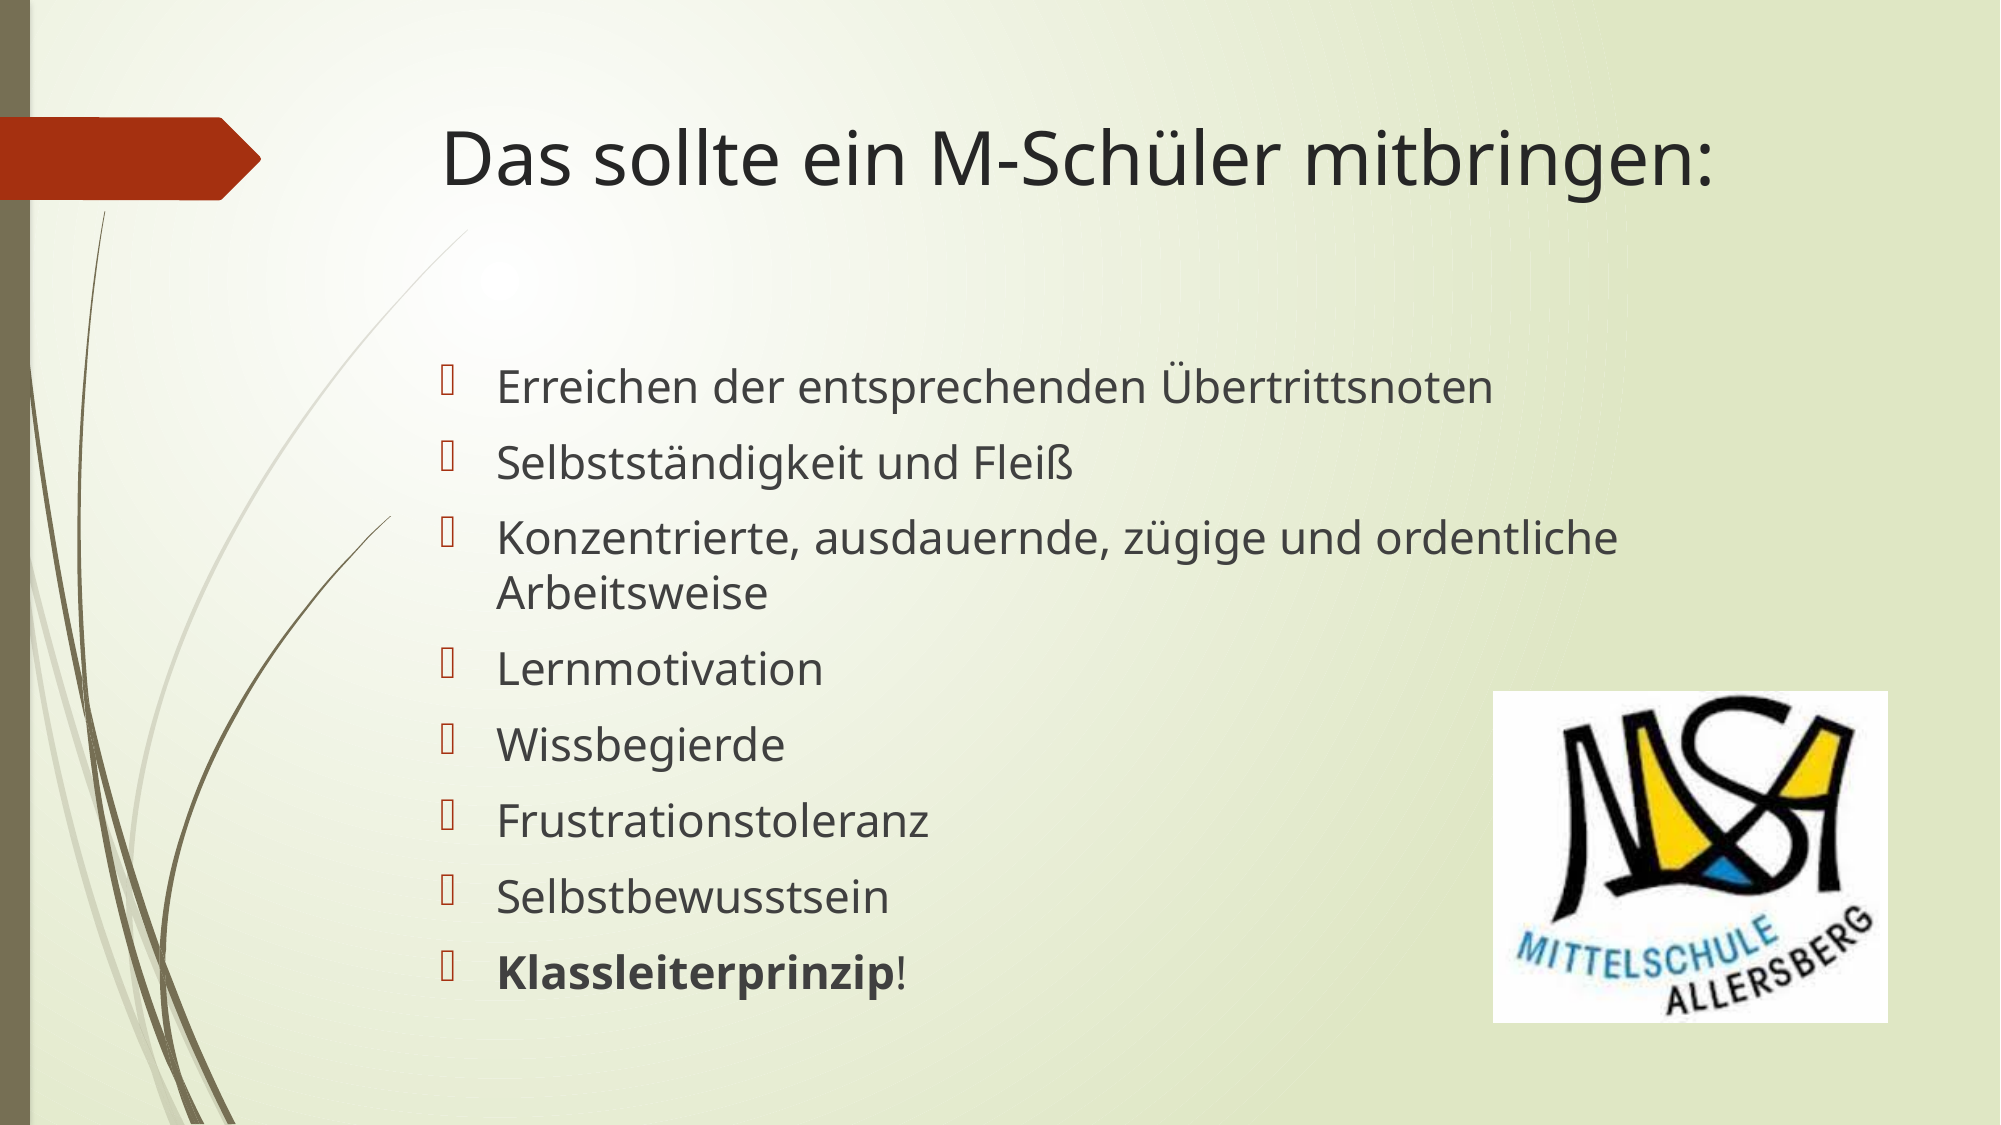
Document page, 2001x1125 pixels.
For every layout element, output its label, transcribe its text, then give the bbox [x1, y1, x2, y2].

list Erreichen der entsprechenden Übertrittsnoten Selbstständigkeit und Fleiß Konzentrierte, ausdauernde, zügige und ordentliche Arbeitsweise Lernmotivation Wissbegierde Frustrationstoleranz Selbstbewusstsein Klassleiterprinzip! [424, 350, 1888, 970]
title Das sollte ein M-Schüler mitbringen: [425, 102, 1888, 313]
picture [1493, 691, 1888, 1023]
